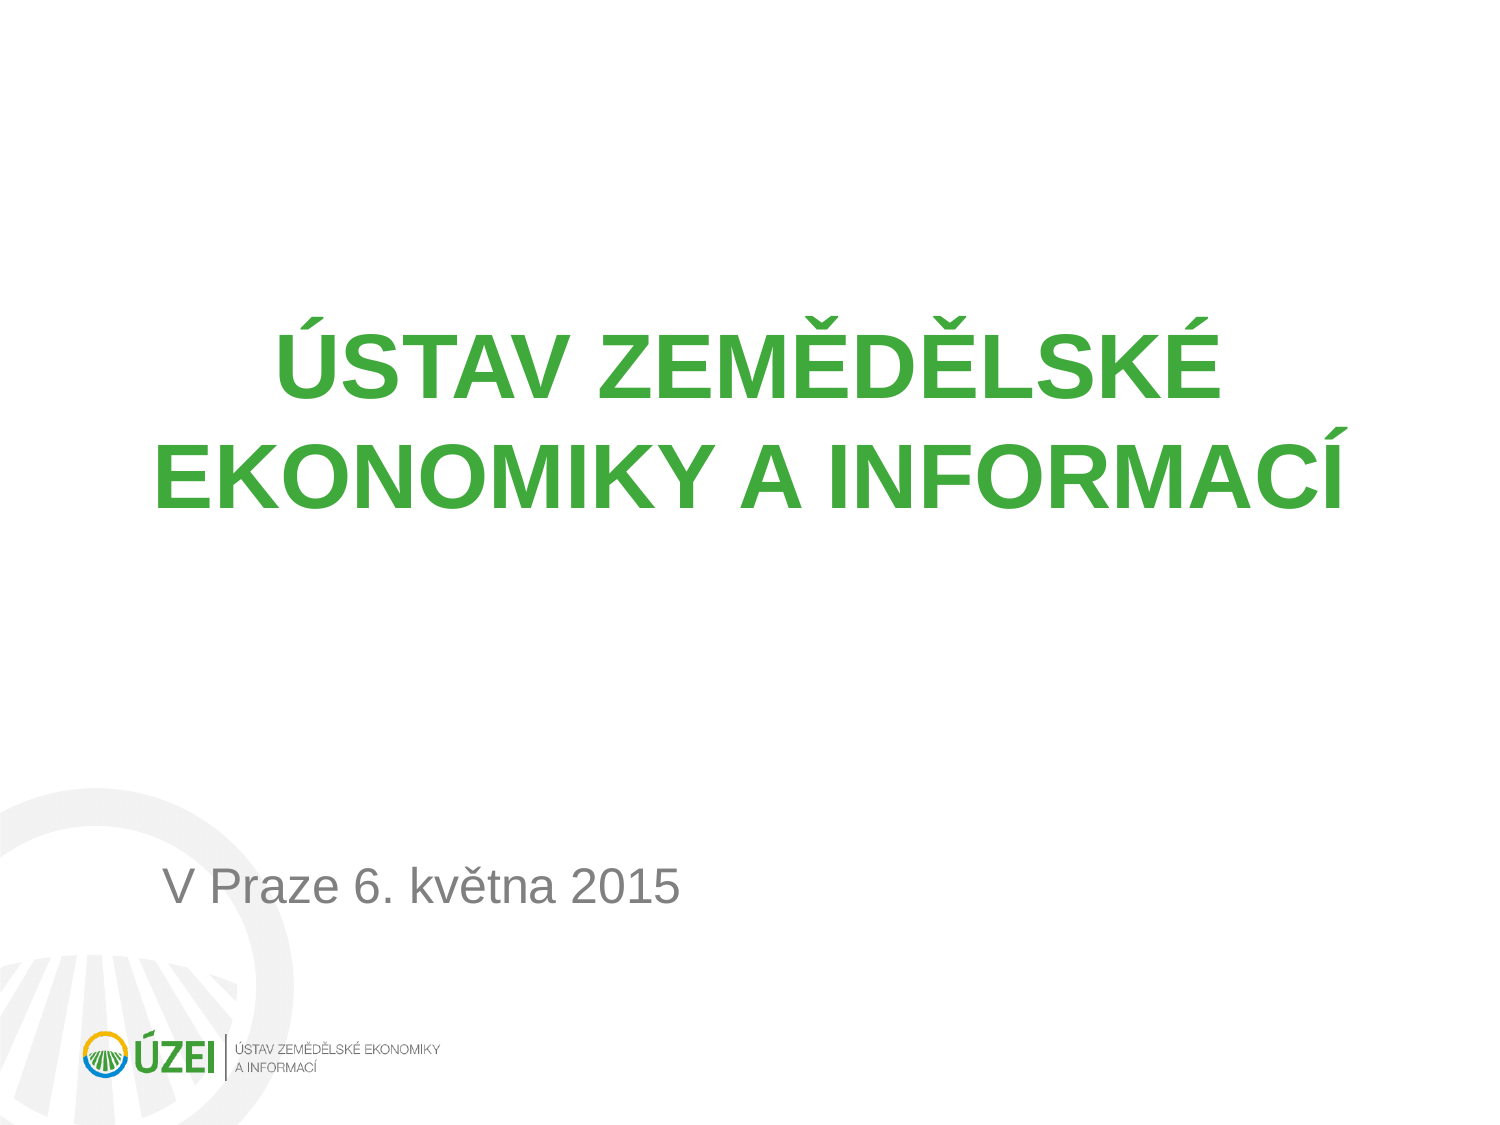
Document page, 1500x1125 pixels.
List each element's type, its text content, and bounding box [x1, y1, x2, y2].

text_box V Praze 6. května 2015 [147, 845, 724, 981]
picture [0, 788, 298, 1125]
title ÚSTAV ZEMĚDĚLSKÉ EKONOMIKY A INFORMACÍ [112, 296, 1388, 538]
